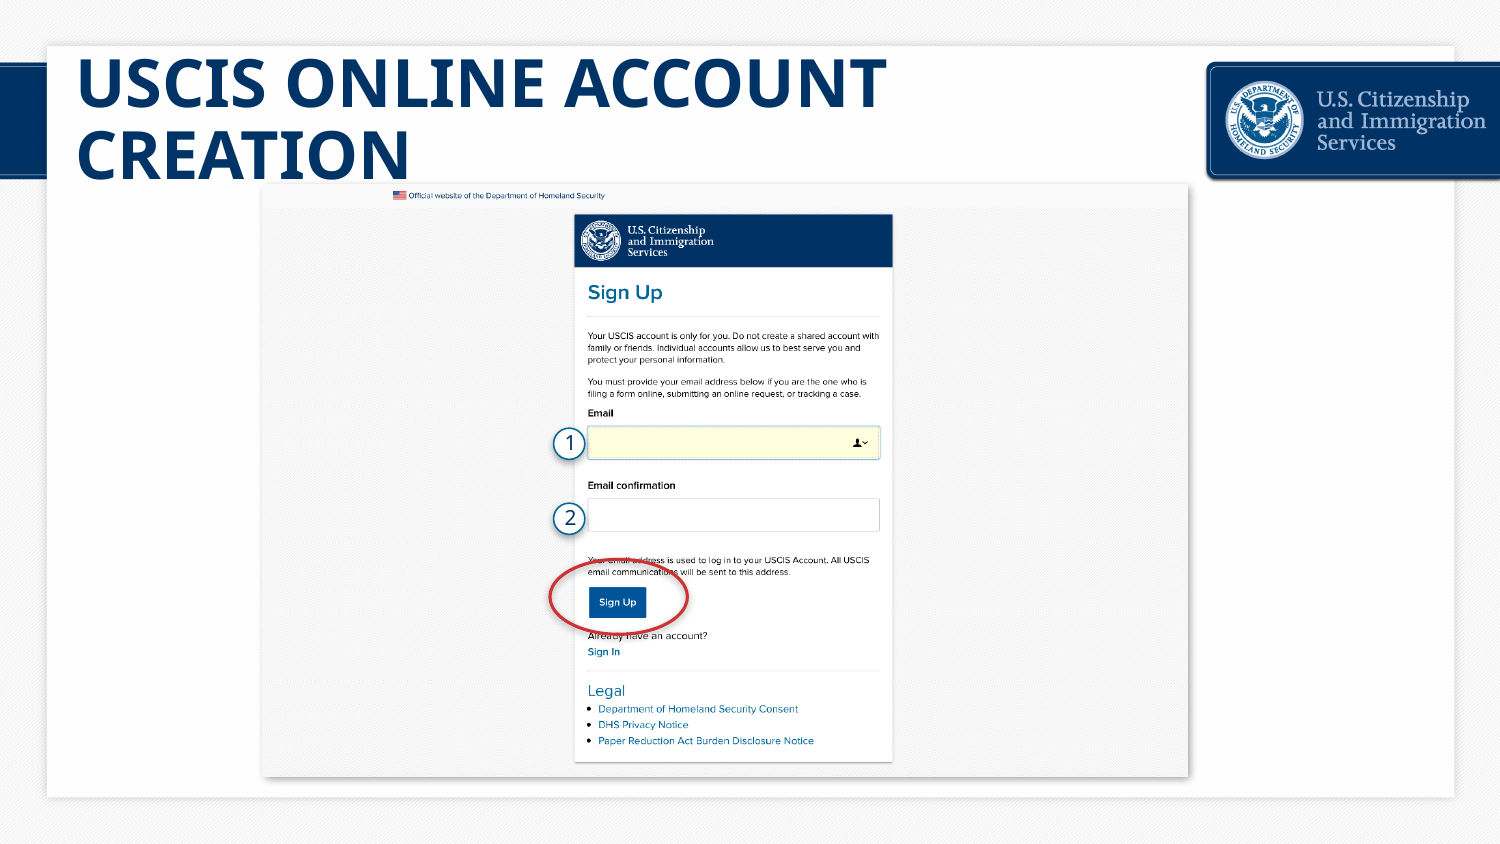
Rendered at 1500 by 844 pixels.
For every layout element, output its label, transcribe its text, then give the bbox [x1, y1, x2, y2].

picture [0, 0, 1500, 844]
title USCIS ONLINE ACCOUNT CREATION [75, 59, 1188, 185]
